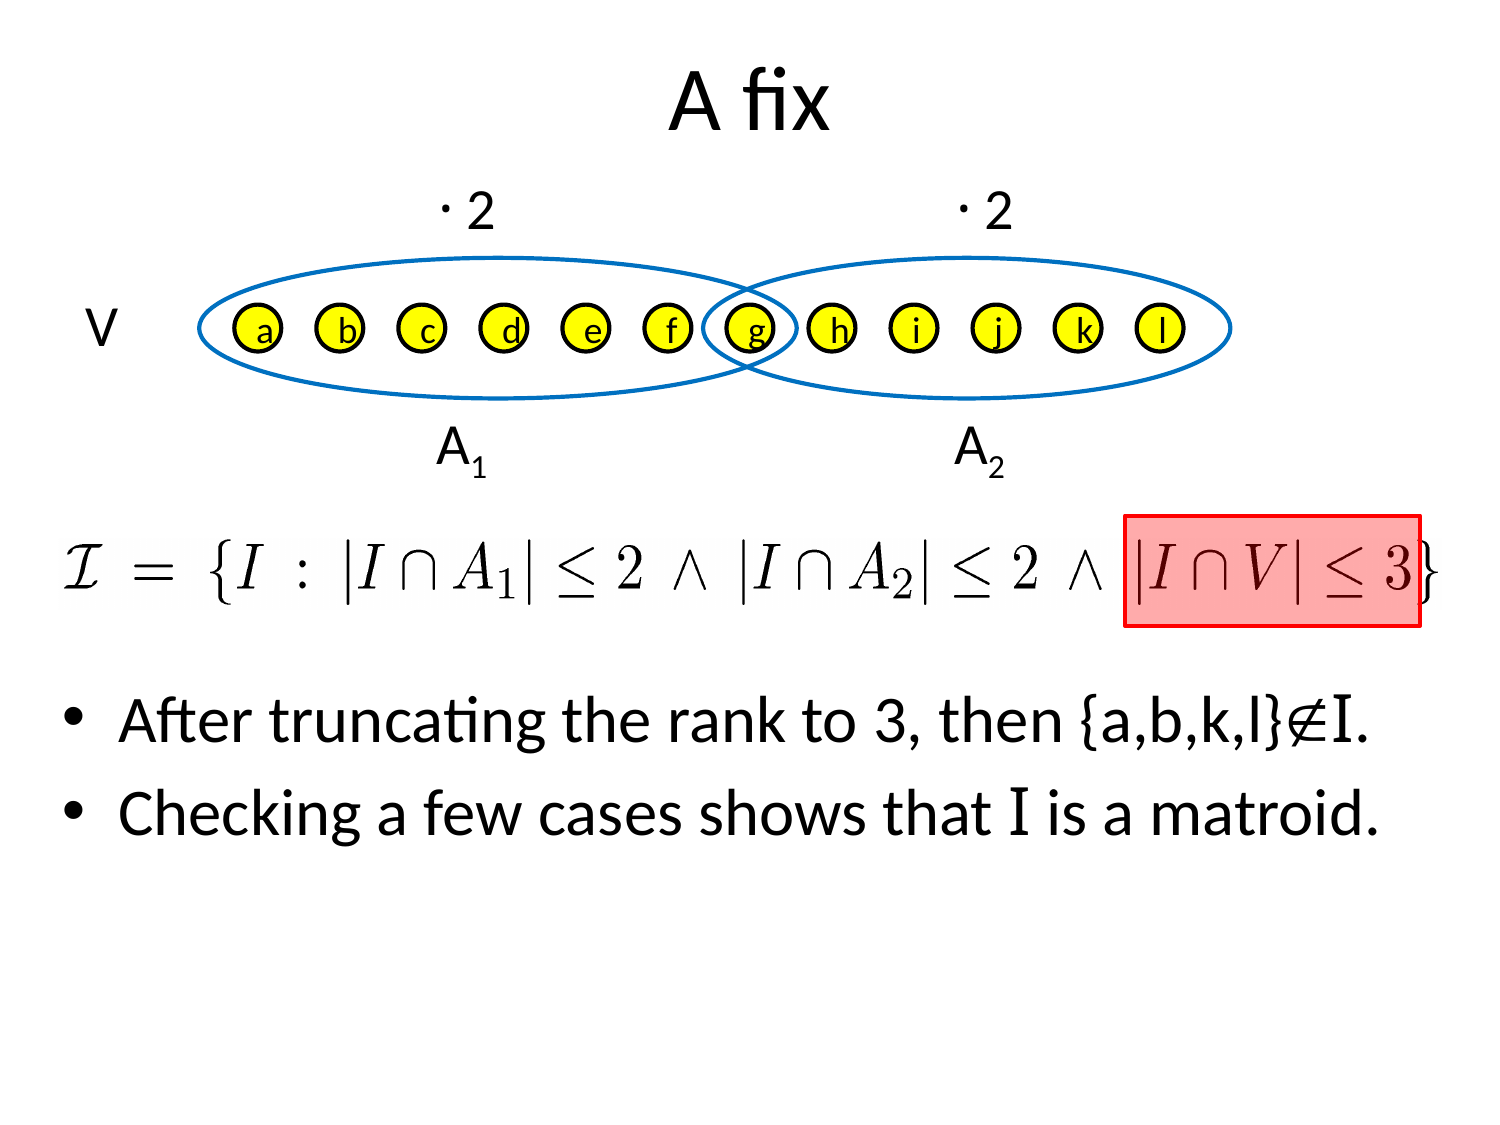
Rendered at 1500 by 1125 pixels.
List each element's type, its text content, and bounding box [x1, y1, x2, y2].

text_box [197, 255, 747, 401]
title A fix [75, 0, 1425, 188]
text_box A2 [939, 398, 1020, 493]
text_box [1123, 620, 1422, 628]
text_box · 2 [941, 164, 1030, 249]
text_box [700, 255, 1233, 401]
text_box V [70, 281, 134, 366]
picture [58, 538, 1442, 611]
text_box [1123, 514, 1422, 537]
text_box A1 [421, 398, 502, 493]
text_box After truncating the rank to 3, then {a,b,k,l}I. Checking a few cases shows that I is a matroid. [46, 667, 1437, 970]
text_box · 2 [423, 164, 512, 249]
